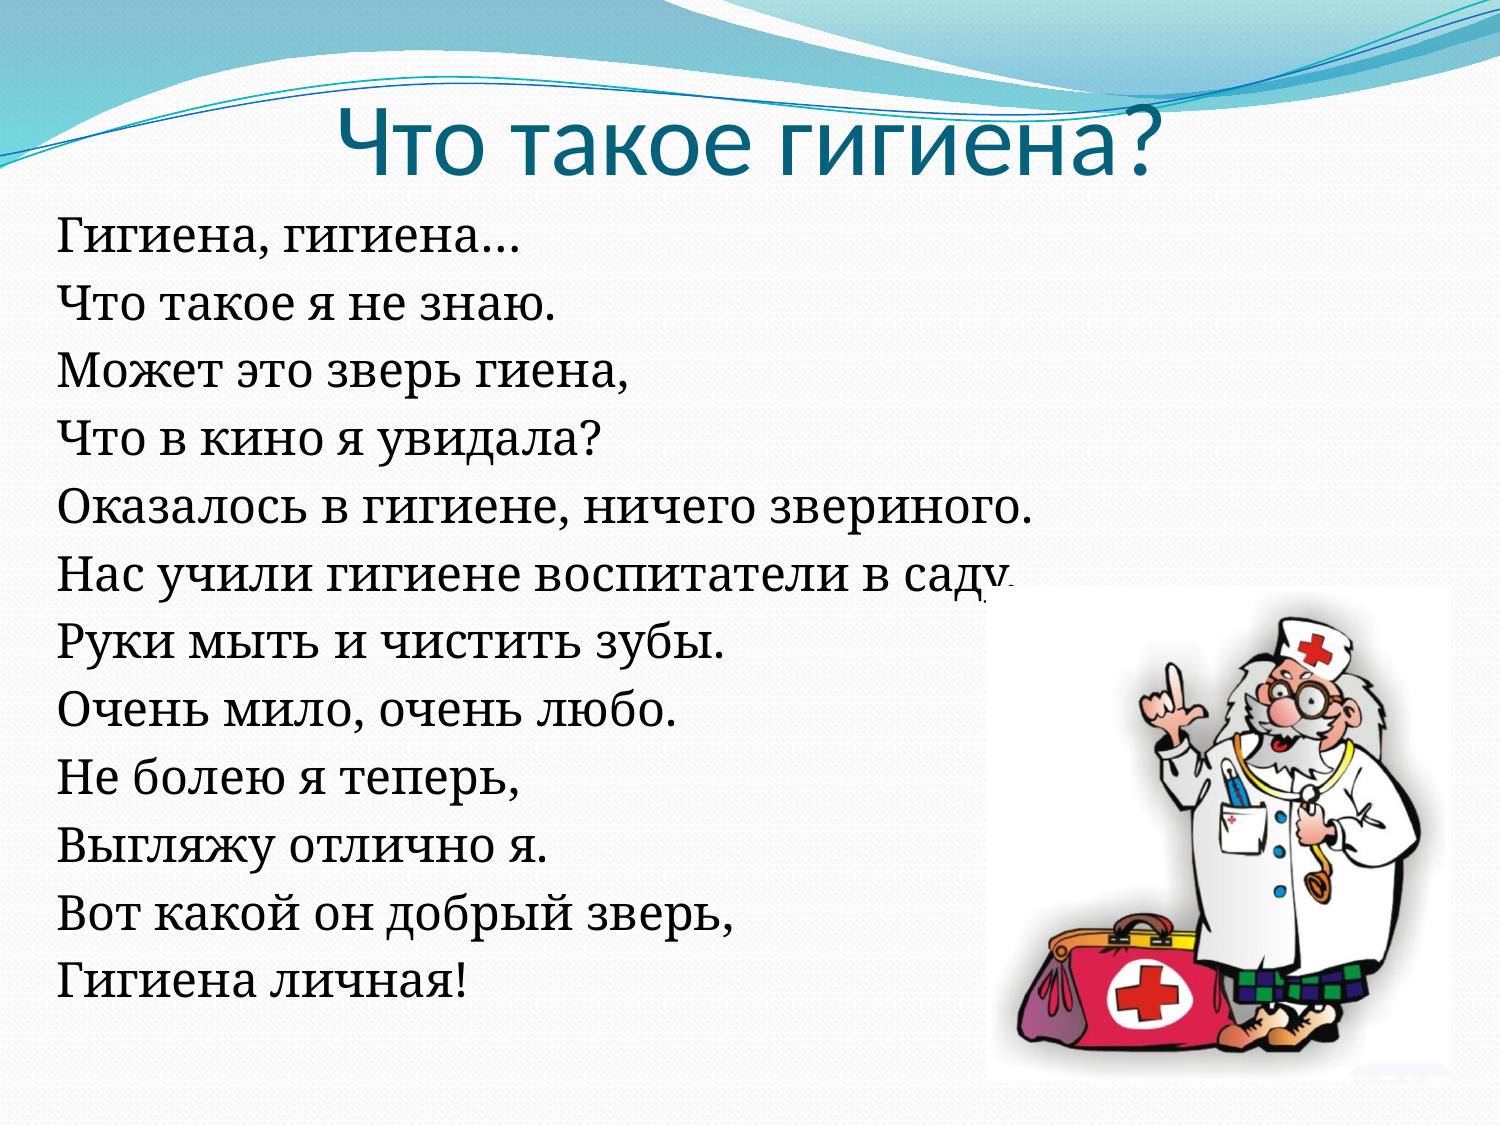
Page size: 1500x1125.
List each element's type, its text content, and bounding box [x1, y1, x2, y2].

list Гигиена, гигиена… Что такое я не знаю. Может это зверь гиена, Что в кино я увидала? Оказалось в гигиене, ничего звериного. Нас учили гигиене воспитатели в саду. Руки мыть и чистить зубы. Очень мило, очень любо. Не болею я теперь, Выгляжу отлично я. Вот какой он добрый зверь, Гигиена личная! [41, 196, 1058, 1083]
picture [985, 585, 1451, 1083]
title Что такое гигиена? [76, 30, 1427, 197]
